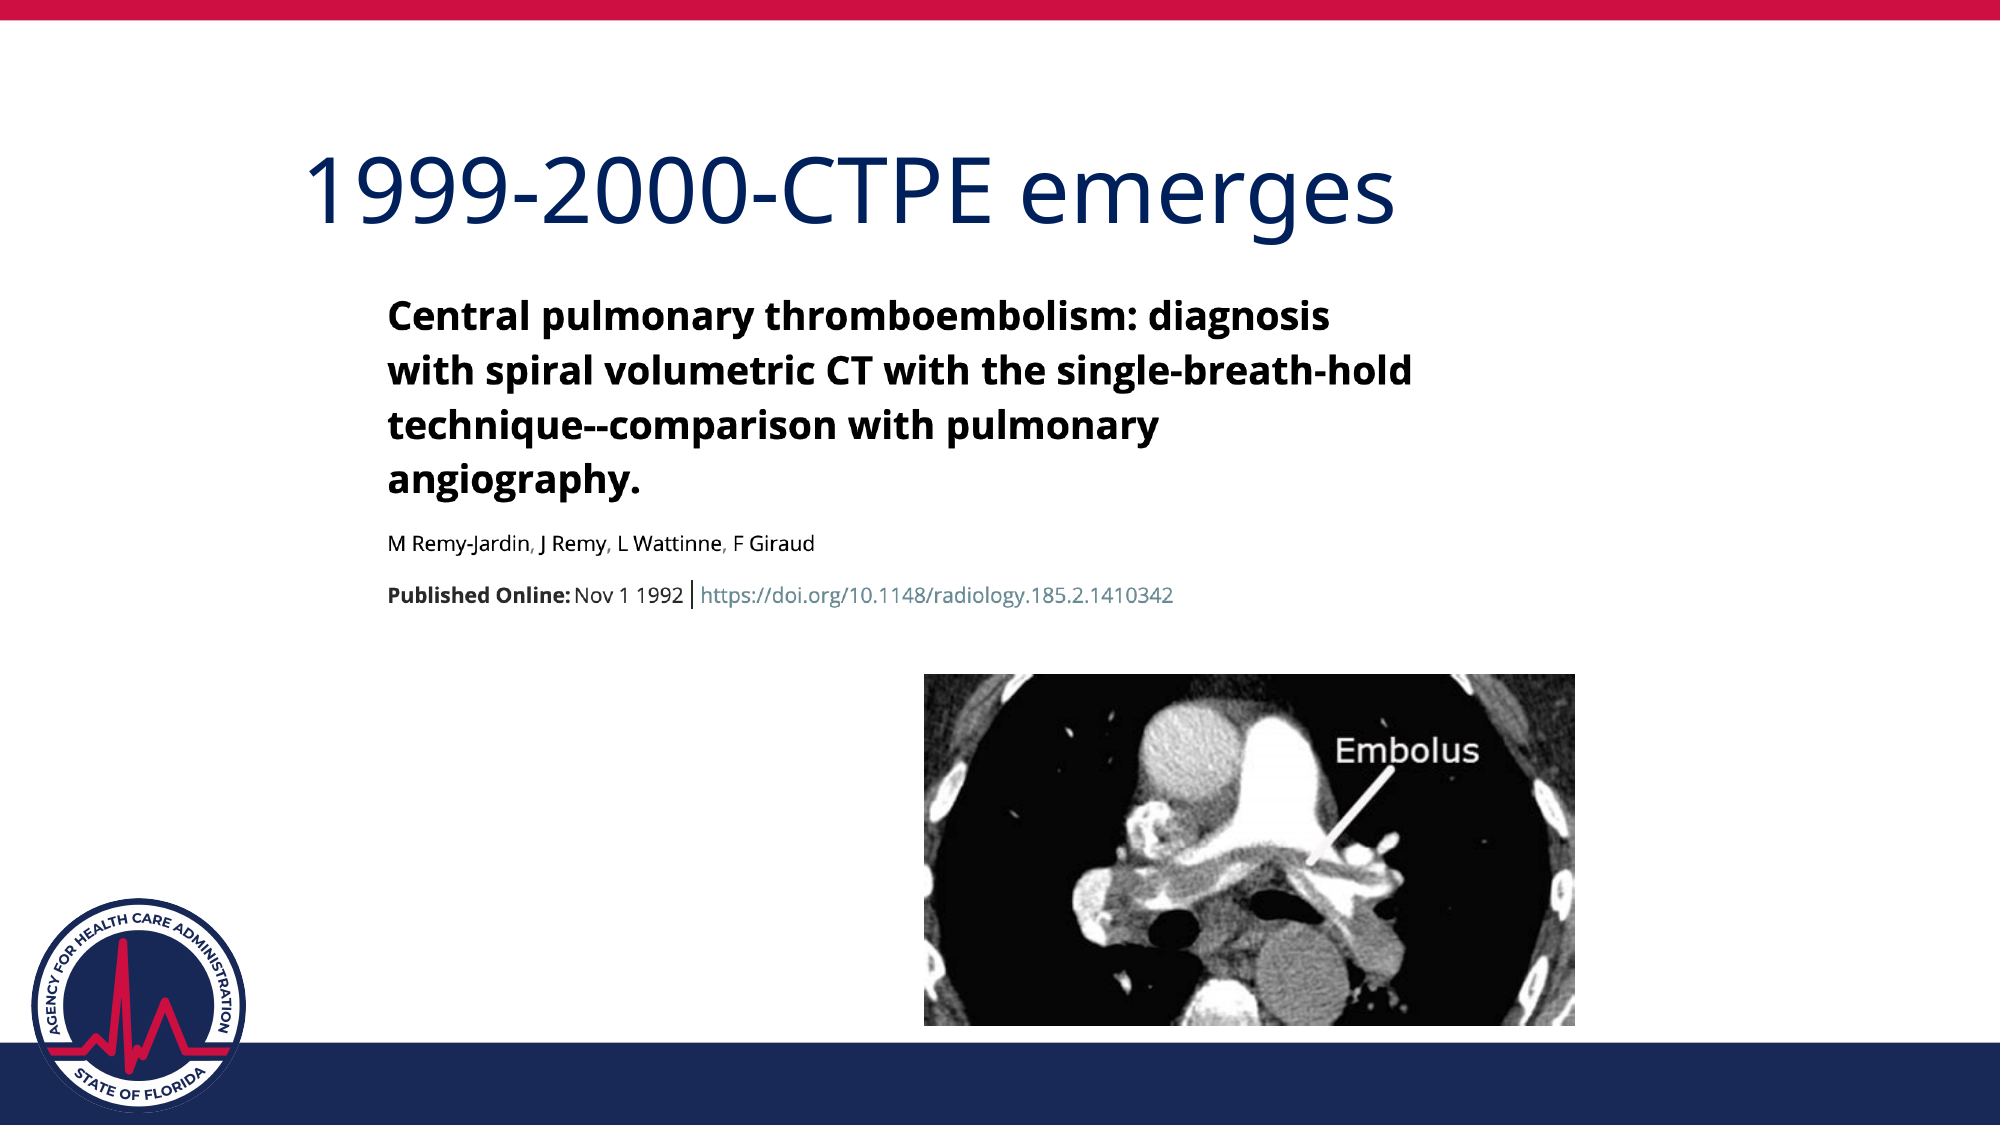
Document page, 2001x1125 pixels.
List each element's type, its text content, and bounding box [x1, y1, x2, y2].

title 1999-2000-CTPE emerges [0, 99, 1700, 288]
picture [924, 674, 1575, 1027]
picture [357, 262, 1450, 649]
picture [31, 898, 246, 1113]
